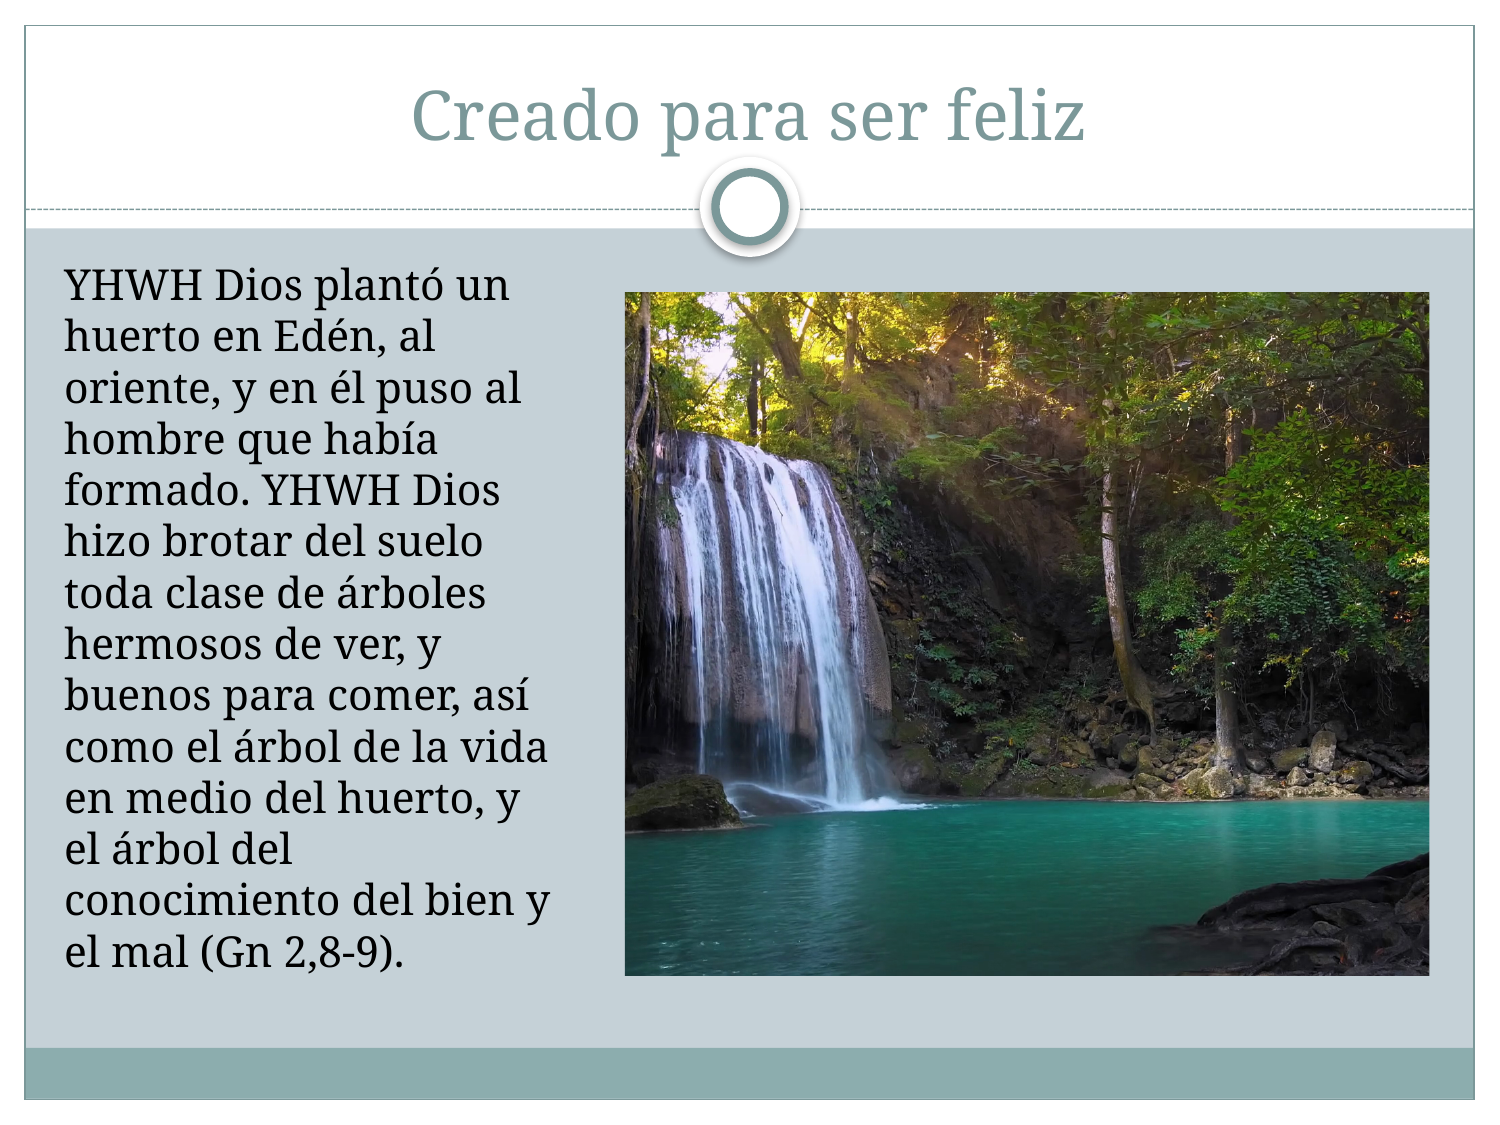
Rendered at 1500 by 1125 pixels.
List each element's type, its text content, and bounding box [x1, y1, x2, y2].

list YHWH Dios plantó un huerto en Edén, al oriente, y en él puso al hombre que había formado. YHWH Dios hizo brotar del suelo toda clase de árboles hermosos de ver, y buenos para comer, así como el árbol de la vida en medio del huerto, y el árbol del conocimiento del bien y el mal (Gn 2,8-9). [49, 250, 578, 1001]
title Creado para ser feliz [49, 37, 1450, 162]
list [624, 292, 1430, 977]
